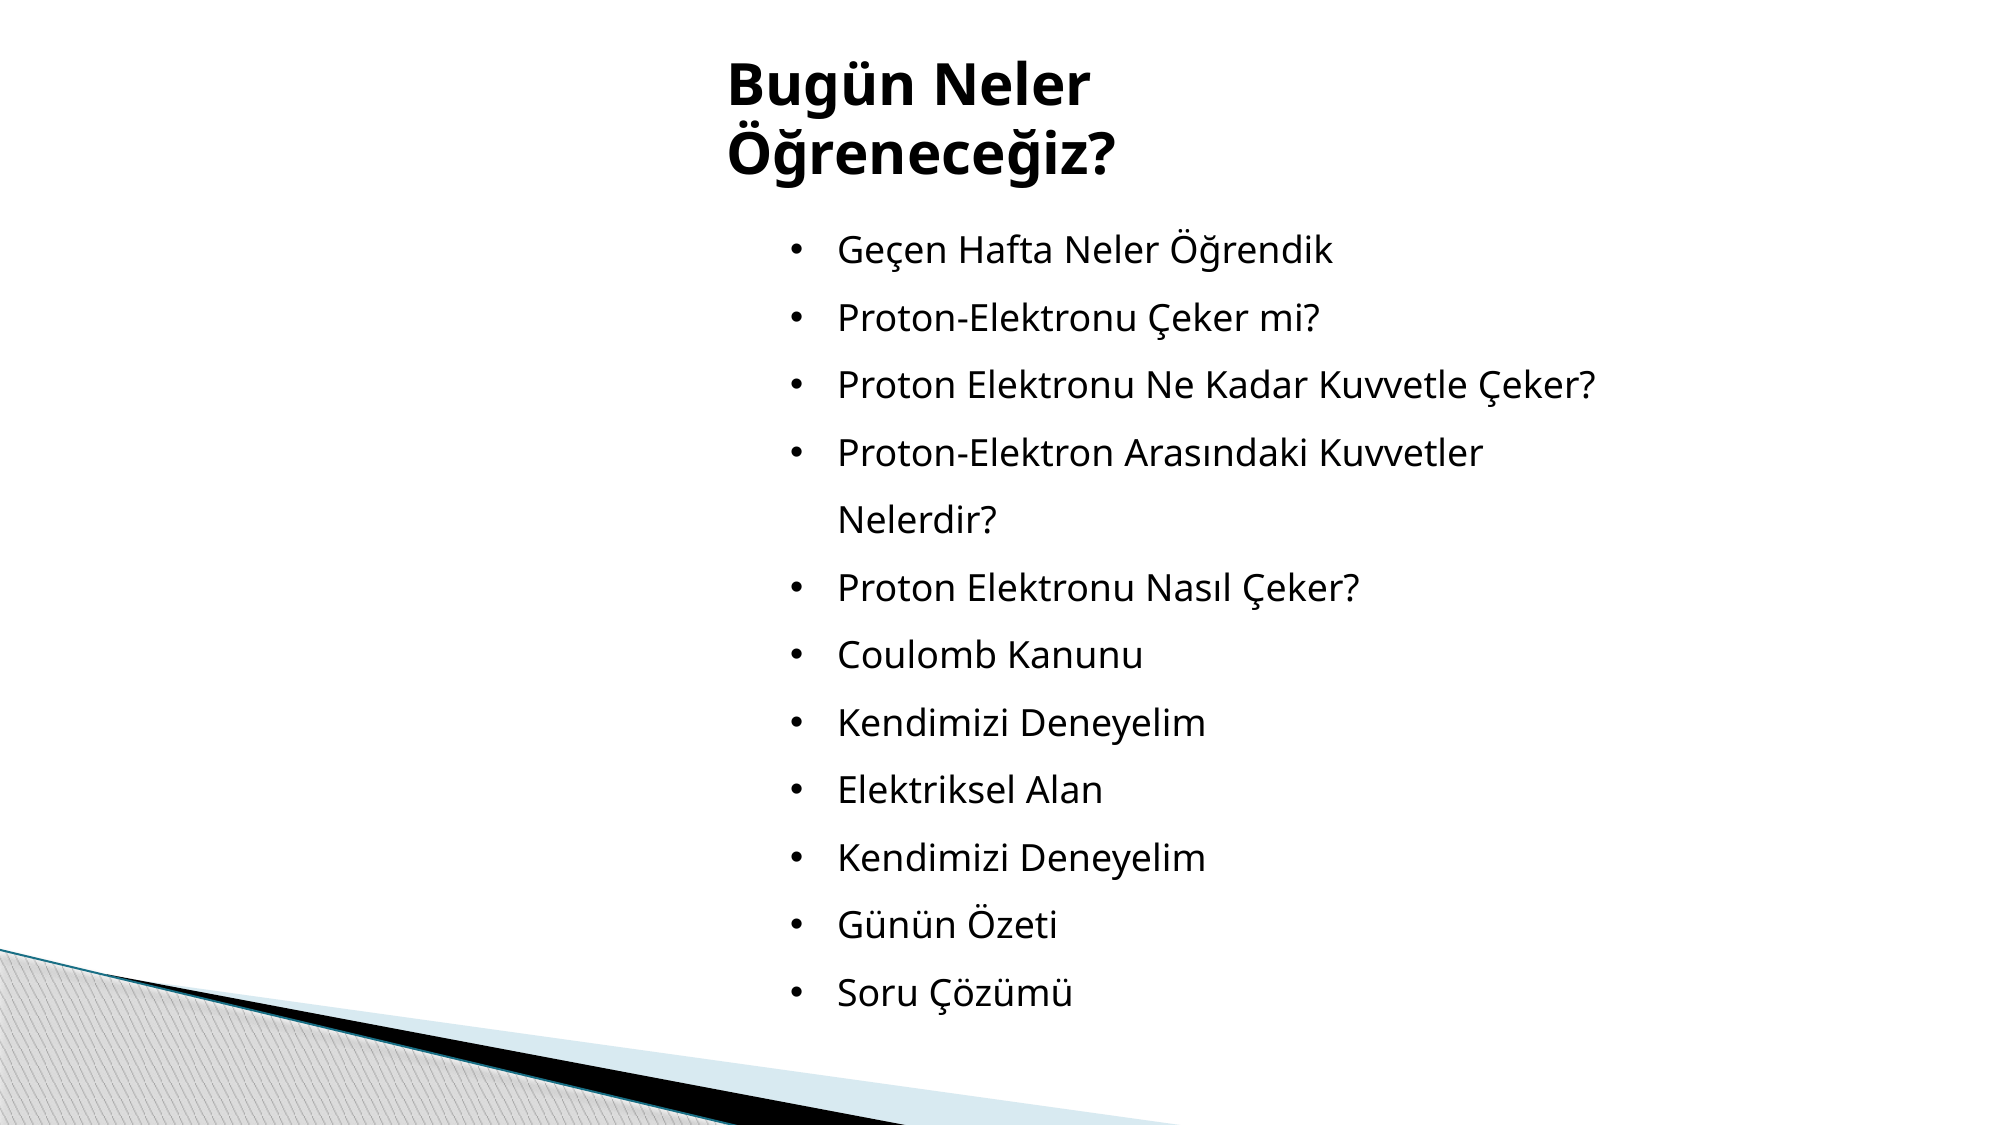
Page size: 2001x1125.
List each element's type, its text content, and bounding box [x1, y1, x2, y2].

text_box Geçen Hafta Neler Öğrendik Proton-Elektronu Çeker mi? Proton Elektronu Ne Kadar Kuvvetle Çeker? Proton-Elektron Arasındaki Kuvvetler Nelerdir? Proton Elektronu Nasıl Çeker? Coulomb Kanunu Kendimizi Deneyelim Elektriksel Alan Kendimizi Deneyelim Günün Özeti Soru Çözümü [775, 196, 1664, 1021]
text_box Bugün Neler Öğreneceğiz? [711, 39, 1509, 195]
